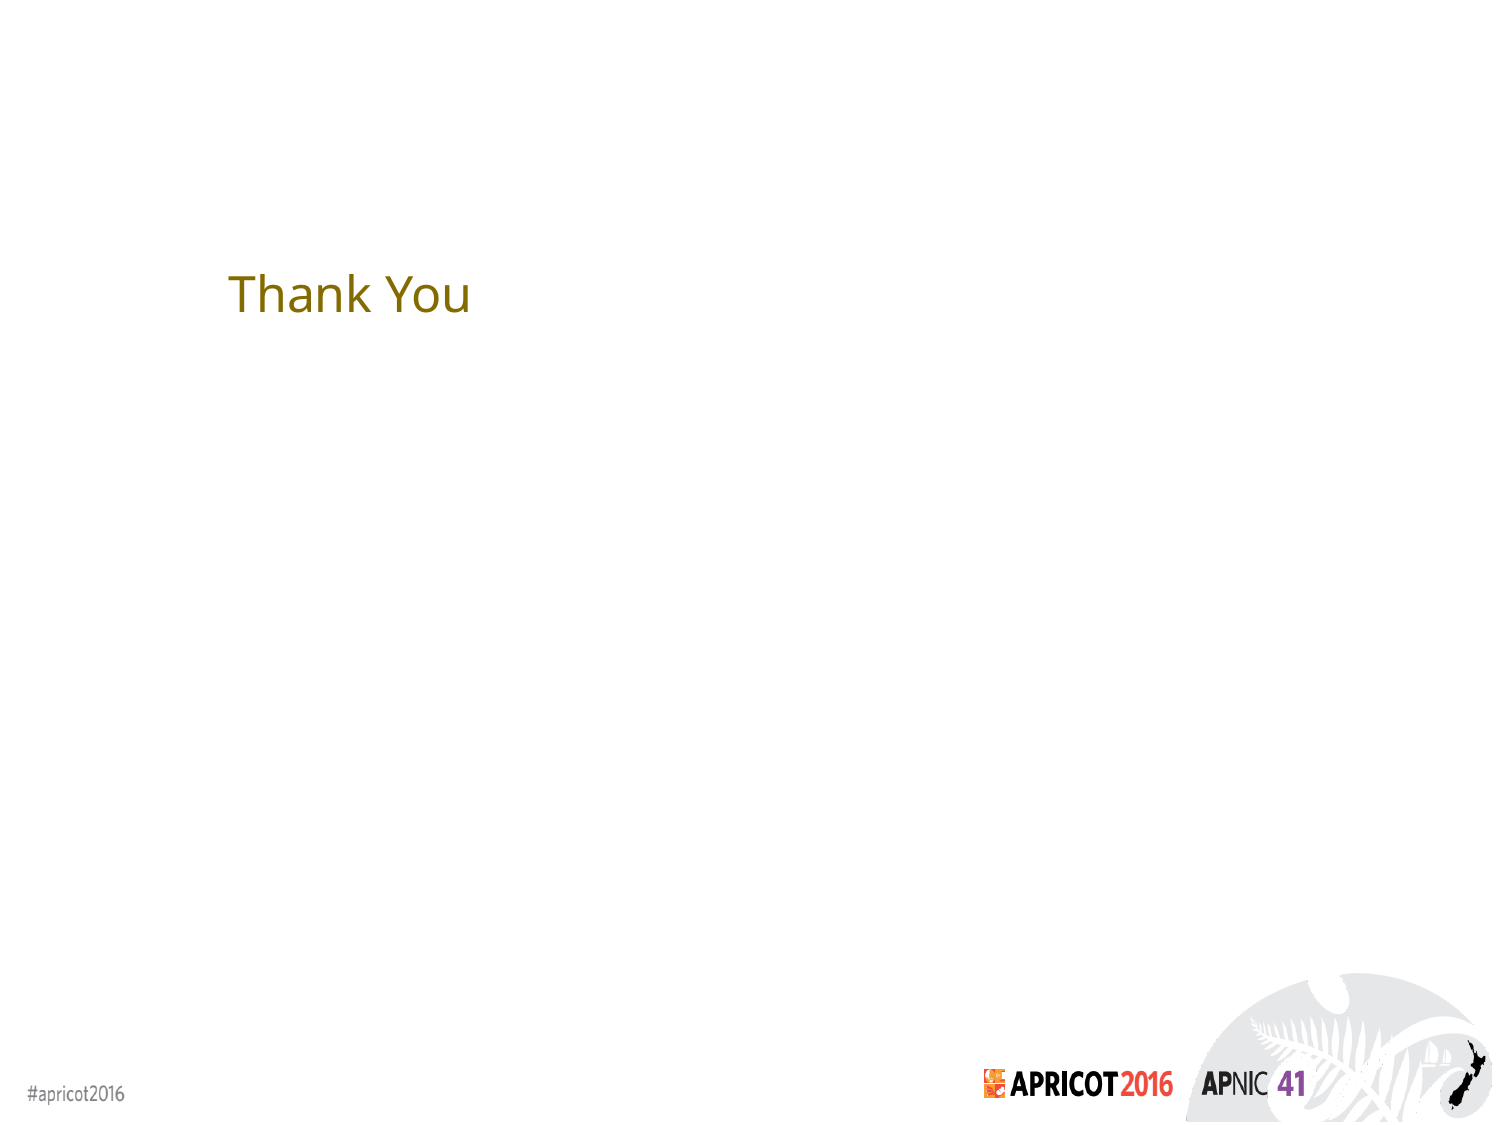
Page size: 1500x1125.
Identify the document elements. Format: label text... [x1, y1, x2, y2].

list Thank You [228, 262, 1237, 1005]
